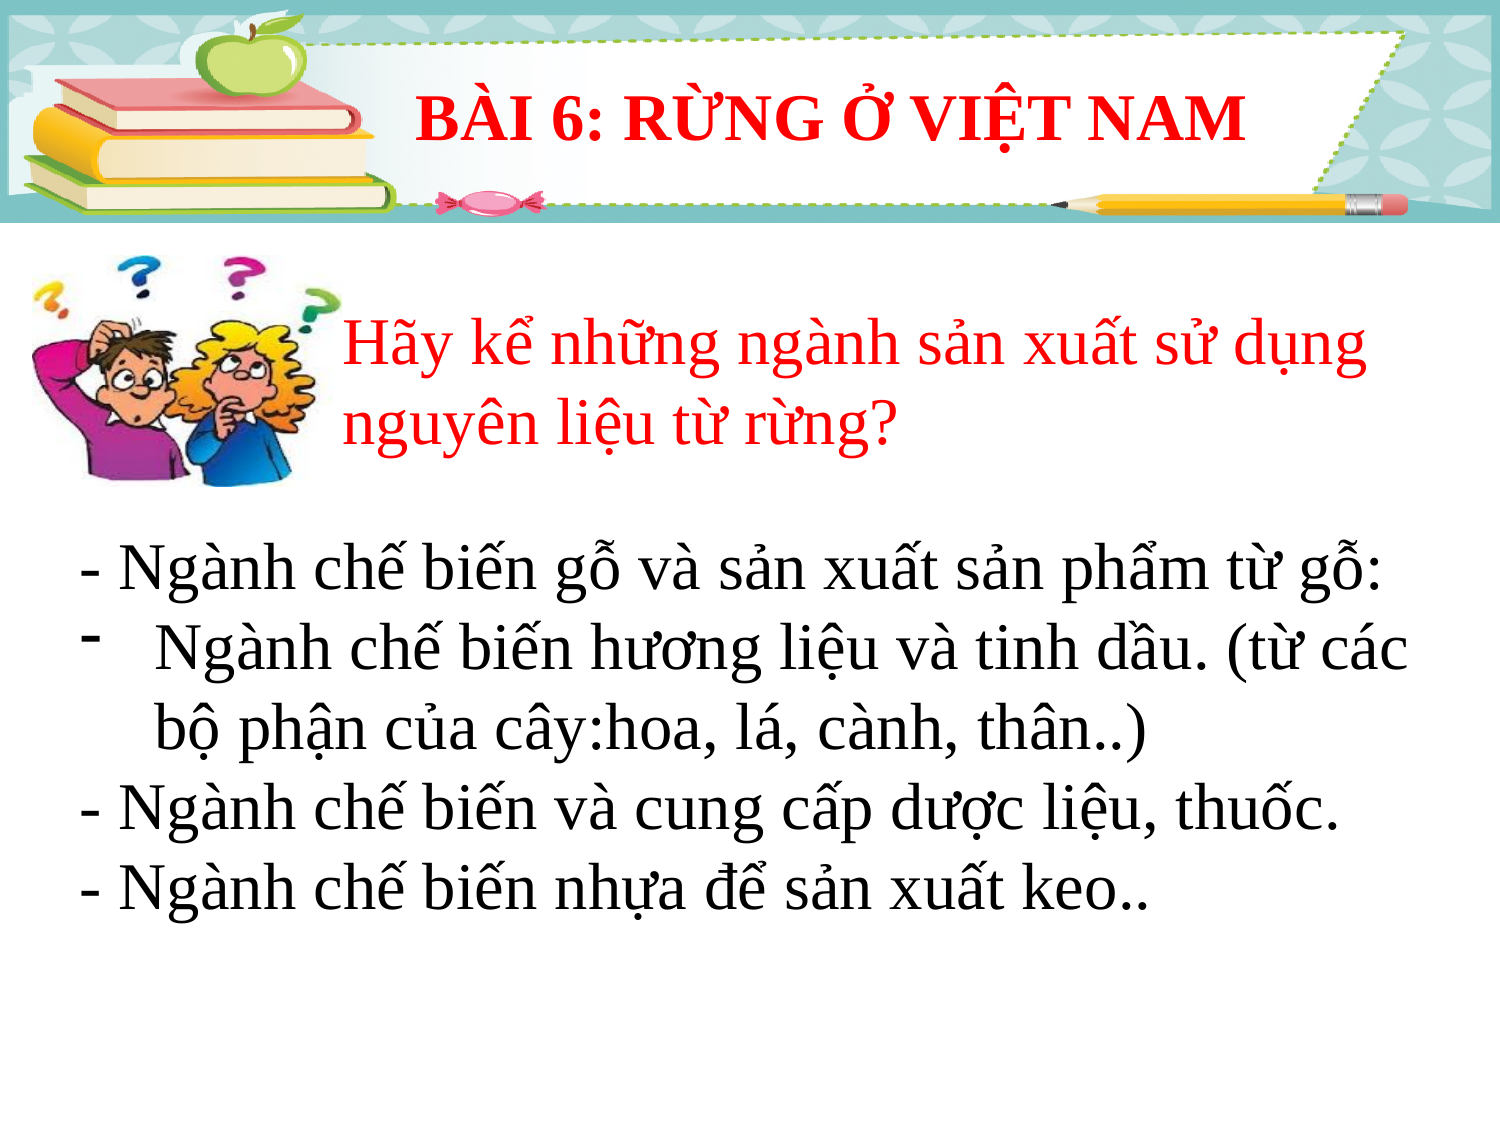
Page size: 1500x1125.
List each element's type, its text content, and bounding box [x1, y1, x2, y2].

text_box Hãy kể những ngành sản xuất sử dụng nguyên liệu từ rừng? [348, 290, 1483, 466]
picture [32, 255, 343, 487]
picture [0, 0, 1500, 224]
text_box - Ngành chế biến gỗ và sản xuất sản phẩm từ gỗ: Ngành chế biến hương liệu và tinh dầu. (từ các bộ phận của cây:hoa, lá, cành, thân..) - Ngành chế biến và cung cấp dược liệu, thuốc. - Ngành chế biến nhựa để sản xuất keo.. [64, 515, 1483, 930]
